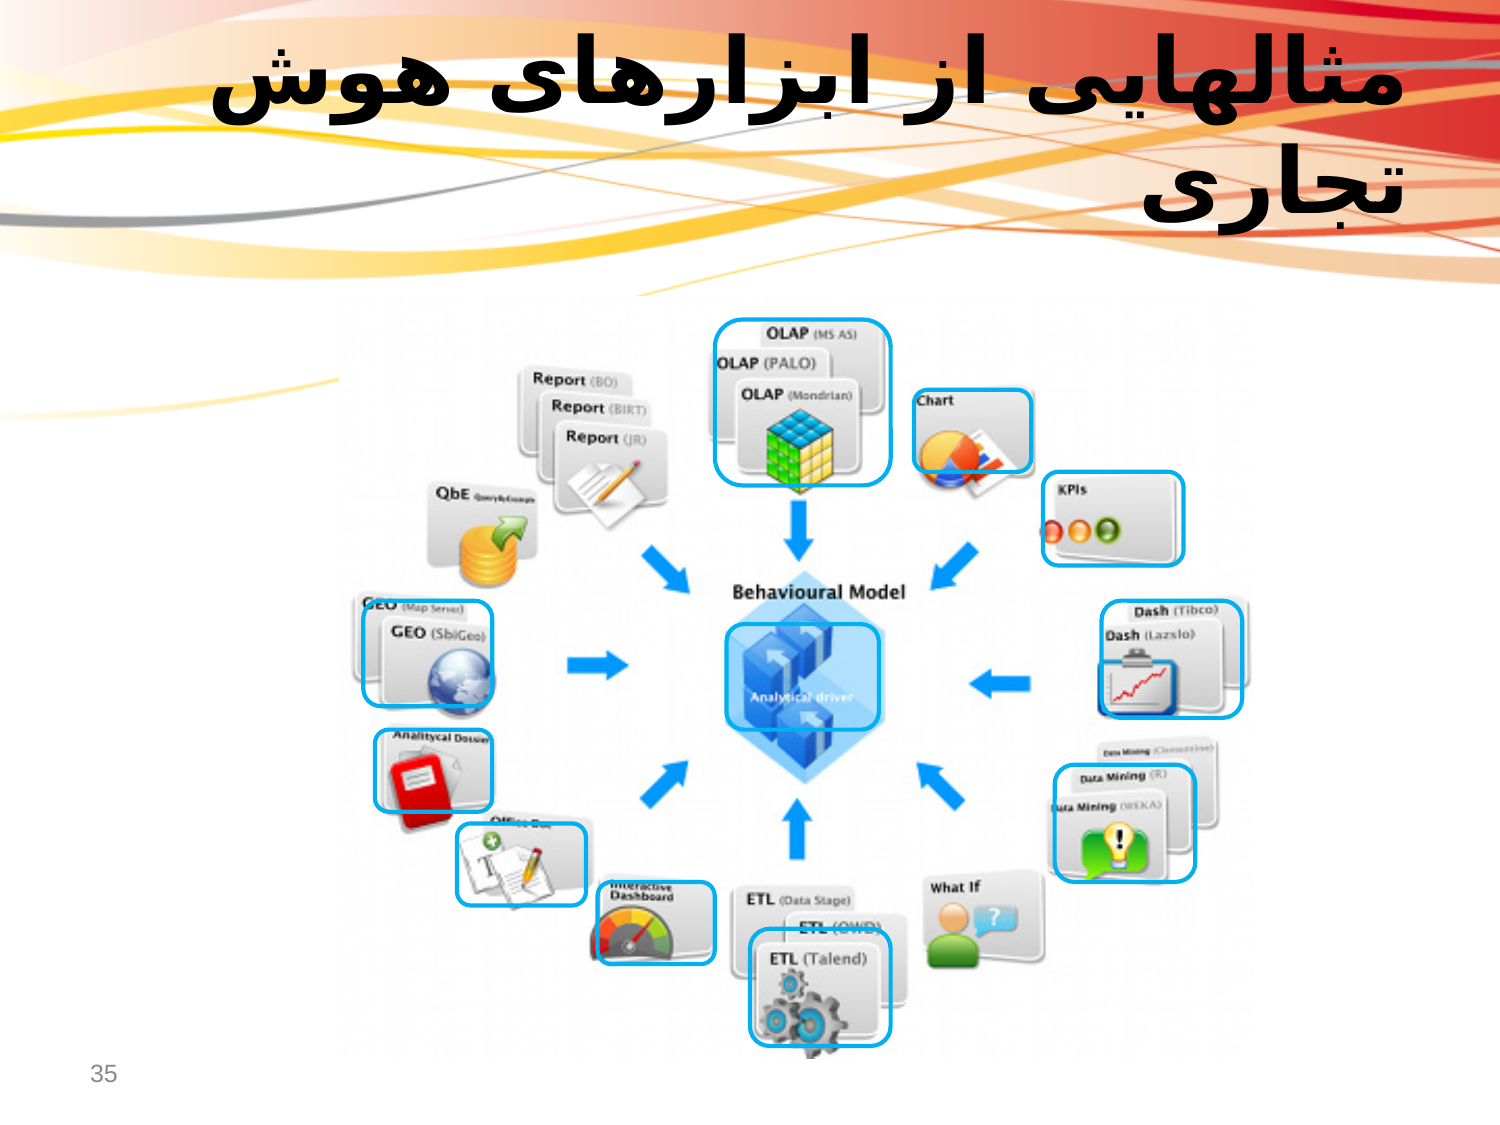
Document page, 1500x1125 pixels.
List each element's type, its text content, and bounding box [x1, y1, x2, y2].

slide_number 35 [75, 1042, 425, 1103]
title مثالهایی از ابزارهای هوش تجاری [105, 45, 1425, 200]
picture [0, 0, 1500, 493]
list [339, 295, 1255, 1059]
